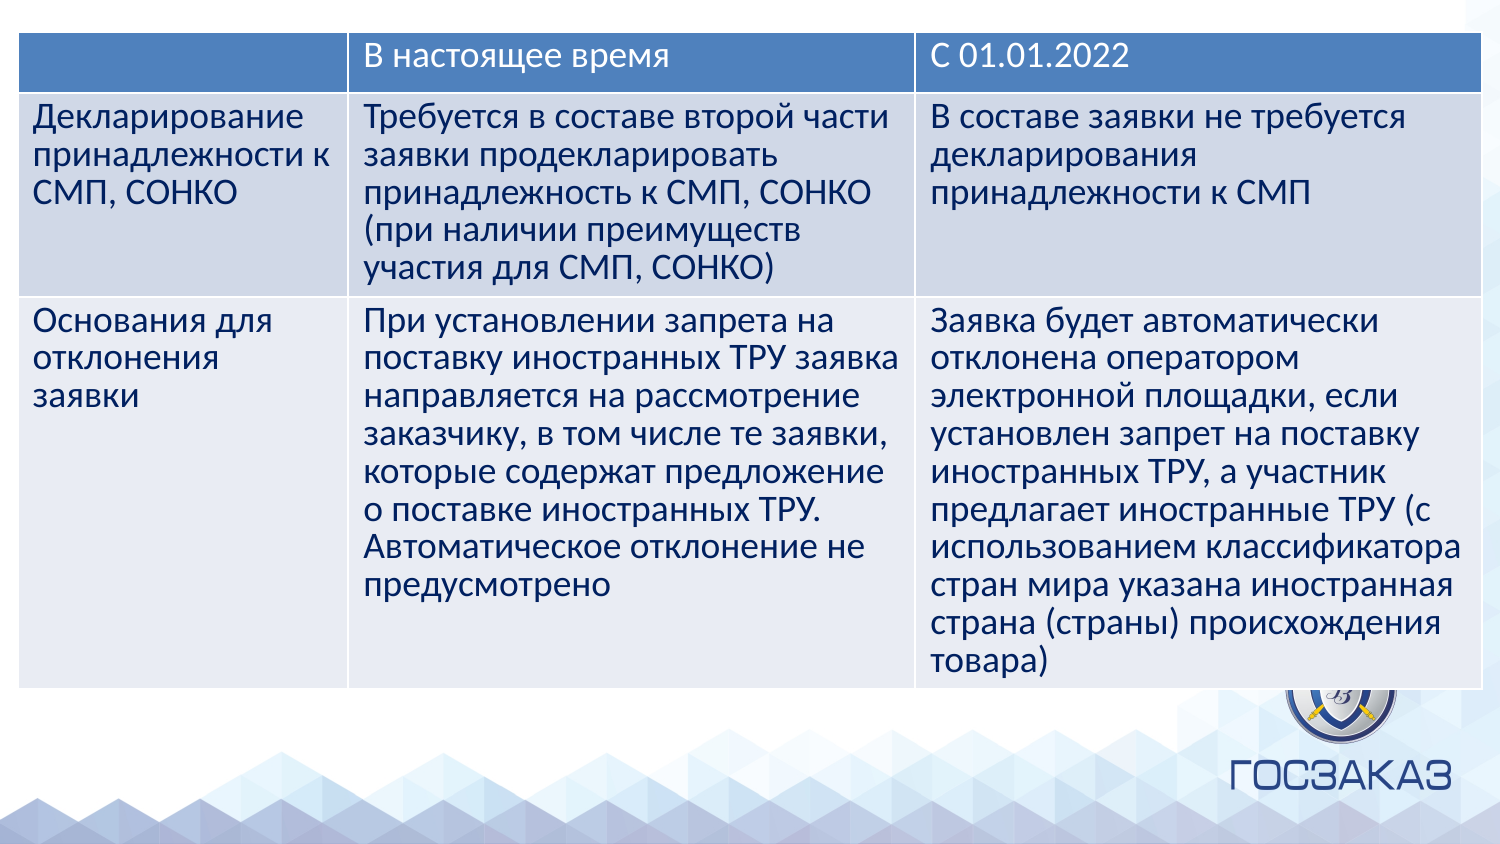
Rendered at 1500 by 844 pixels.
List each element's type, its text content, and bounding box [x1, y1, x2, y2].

table_cell Требуется в составе второй части заявки продекларировать принадлежность к СМП, СОНКО (при наличии преимуществ участия для СМП, СОНКО) [349, 94, 914, 296]
table_header С 01.01.2022 [916, 33, 1481, 92]
picture [0, 0, 1500, 844]
table_cell Заявка будет автоматически отклонена оператором электронной площадки, если установлен запрет на поставку иностранных ТРУ, а участник предлагает иностранные ТРУ (с использованием классификатора стран мира указана иностранная страна (страны) происхождения товара) [916, 298, 1481, 688]
table_cell При установлении запрета на поставку иностранных ТРУ заявка направляется на рассмотрение заказчику, в том числе те заявки, которые содержат предложение о поставке иностранных ТРУ. Автоматическое отклонение не предусмотрено [349, 298, 914, 688]
table_header В настоящее время [349, 33, 914, 92]
table_header [19, 33, 347, 92]
table_cell В составе заявки не требуется декларирования принадлежности к СМП [916, 94, 1481, 296]
table_cell Декларирование принадлежности к СМП, СОНКО [19, 94, 347, 296]
table_cell Основания для отклонения заявки [19, 298, 347, 688]
